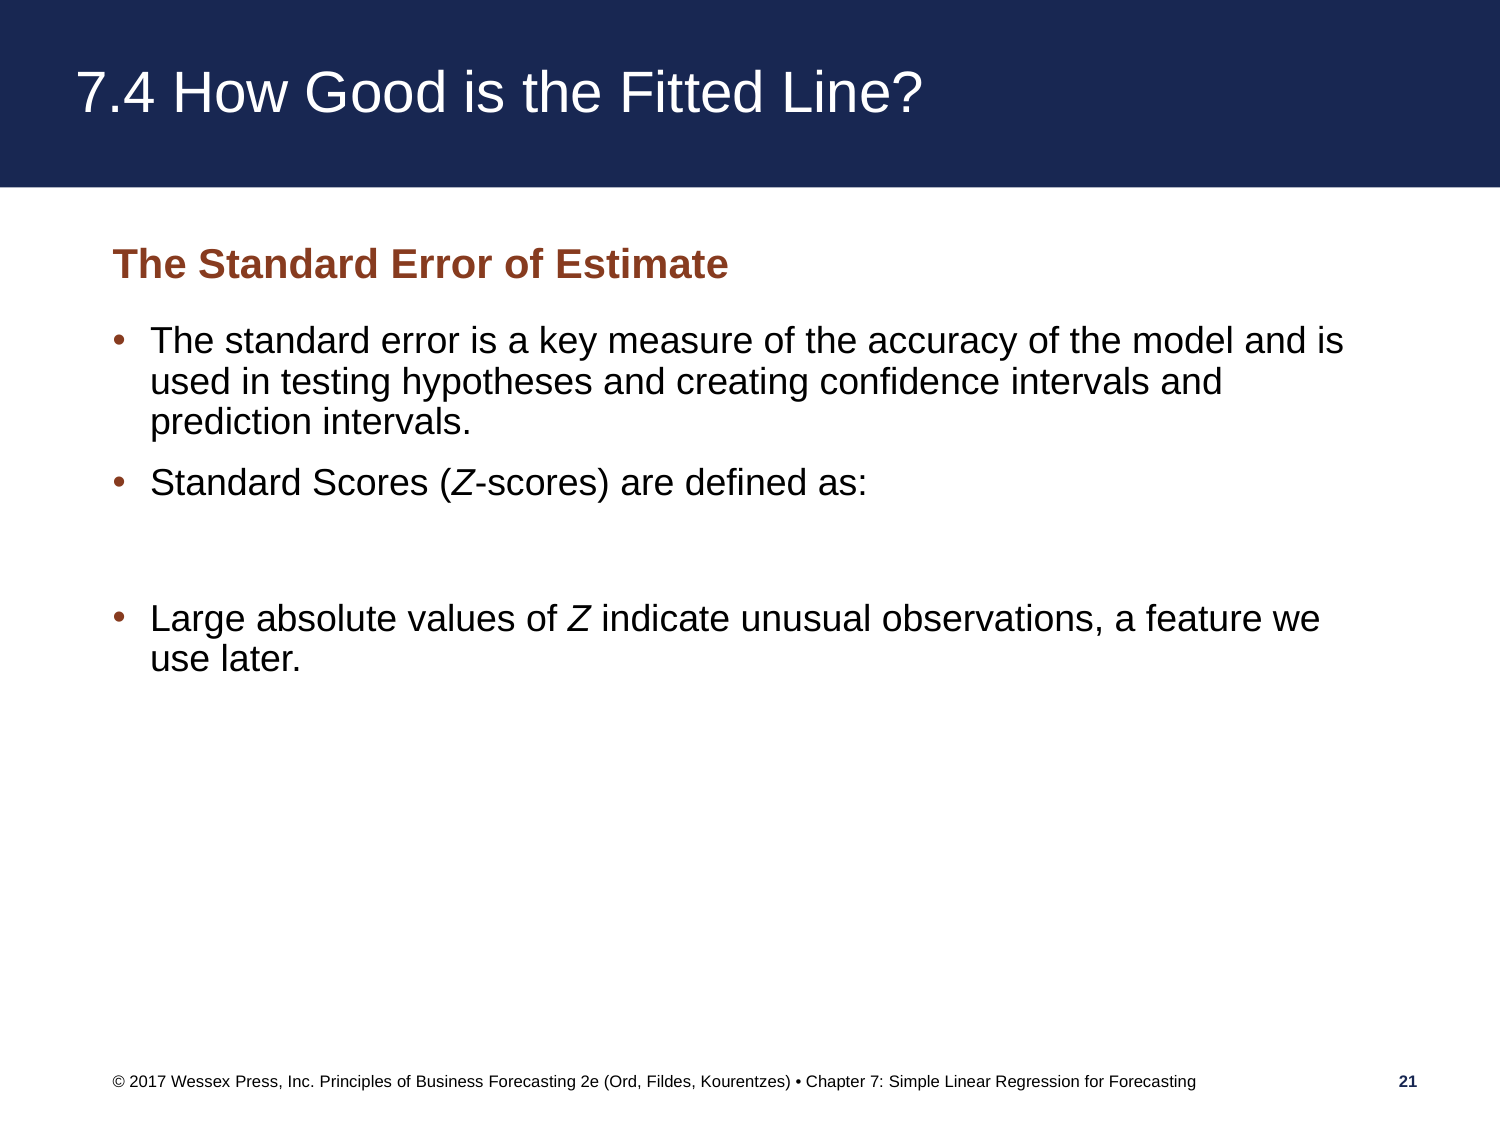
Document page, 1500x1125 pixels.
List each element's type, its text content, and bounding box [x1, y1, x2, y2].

title 7.4 How Good is the Fitted Line? [0, 0, 1500, 188]
slide_number 21 [1350, 1065, 1418, 1096]
slide_number © 2017 Wessex Press, Inc. Principles of Business Forecasting 2e (Ord, Fildes, Kourentzes) • Chapter 7: Simple Linear Regression for Forecasting [112, 1065, 1333, 1096]
